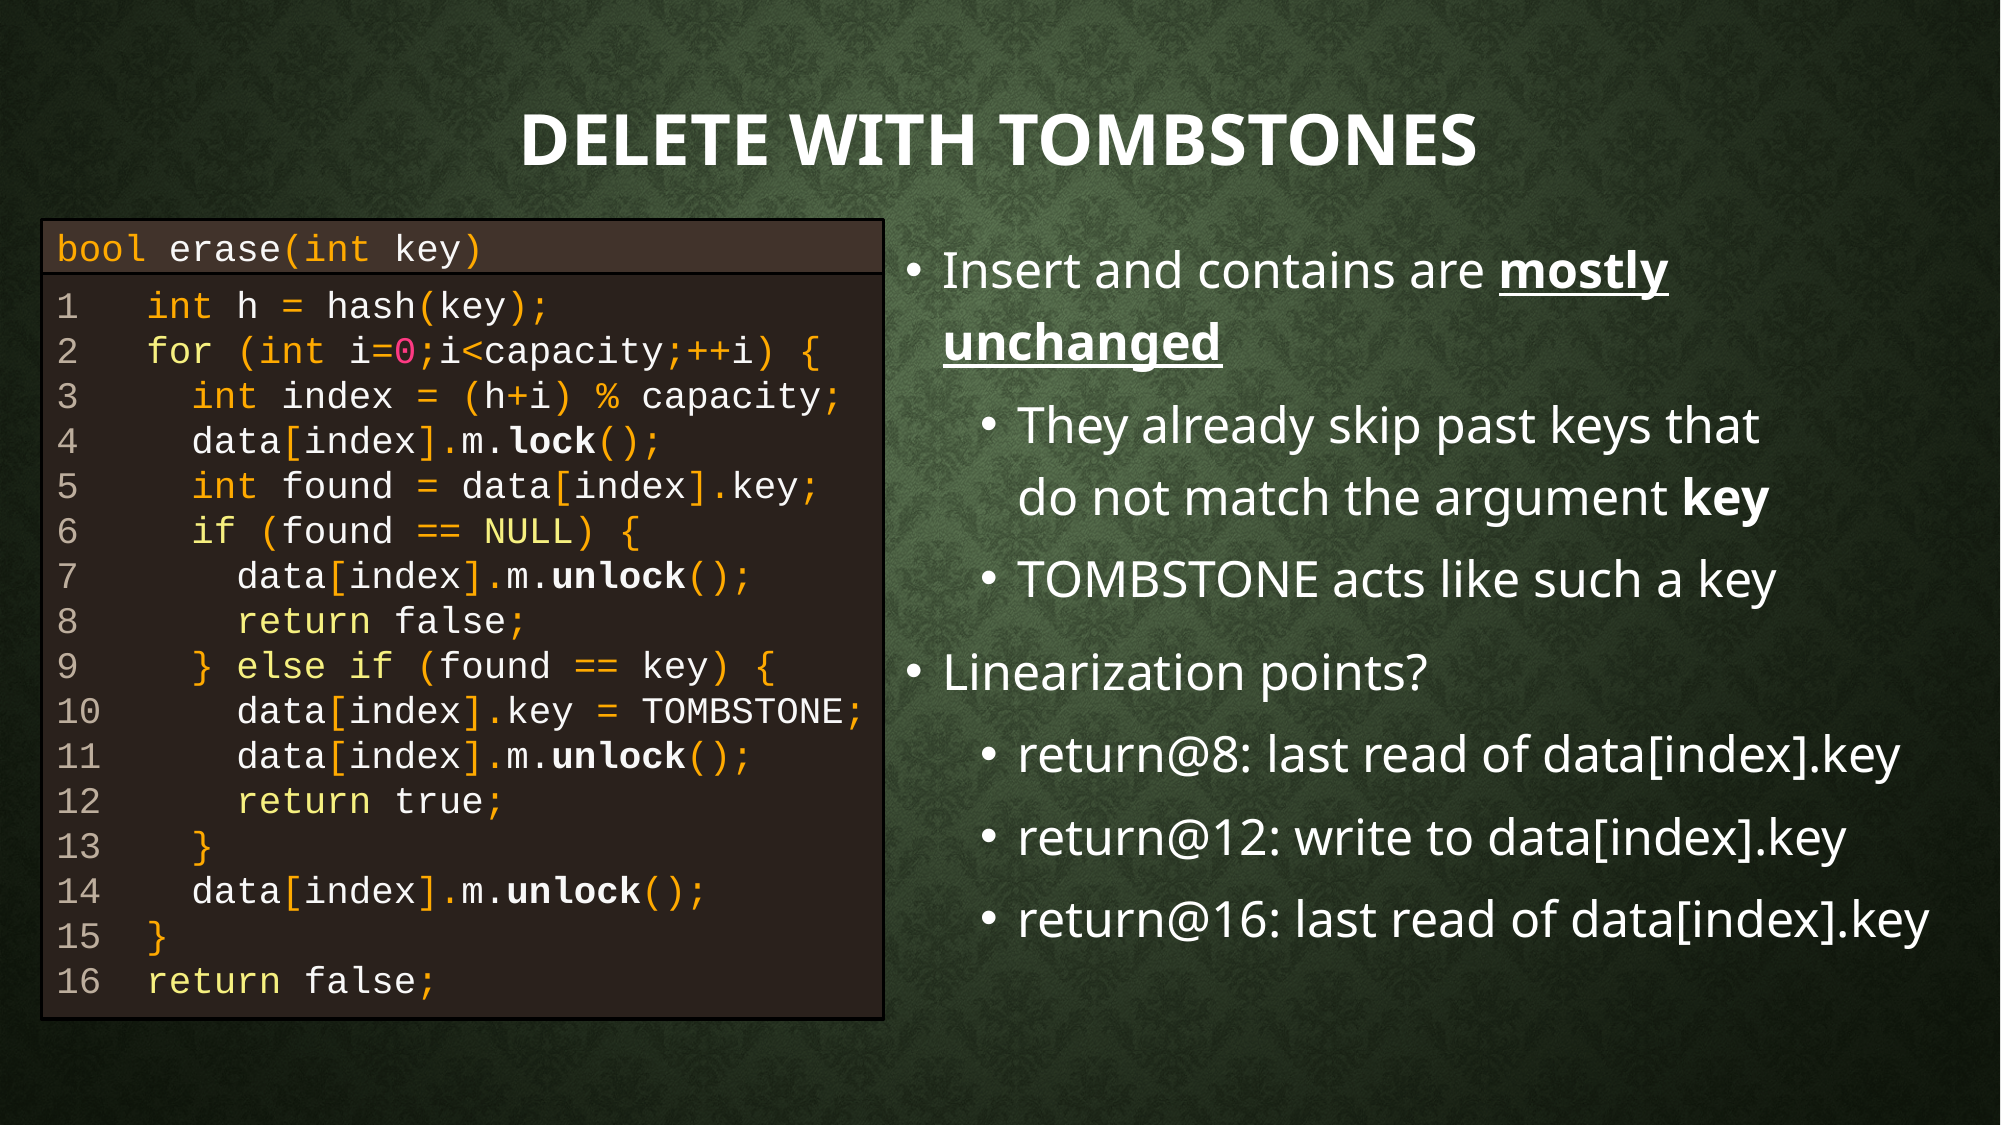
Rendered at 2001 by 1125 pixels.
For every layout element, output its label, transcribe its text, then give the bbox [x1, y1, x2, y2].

text_box 1 int h = hash(key); 2 for (int i=0;i<capacity;++i) { 3 int index = (h+i) % capacity; 4 data[index].m.lock(); 5 int found = data[index].key; 6 if (found == NULL) { 7 data[index].m.unlock(); 8 return false; 9 } else if (found == key) { 10 data[index].key = TOMBSTONE; 11 data[index].m.unlock(); 12 return true; 13 } 14 data[index].m.unlock(); 15 } 16 return false; [40, 275, 885, 1021]
text_box bool erase(int key) [40, 218, 885, 275]
title delete with tombstones [149, 56, 1849, 229]
list Insert and contains are mostly unchanged They already skip past keys that do not match the argument key TOMBSTONE acts like such a key Linearization points? return@8: last read of data[index].key return@12: write to data[index].key return@16: last read of data[index].key [890, 219, 1976, 1020]
